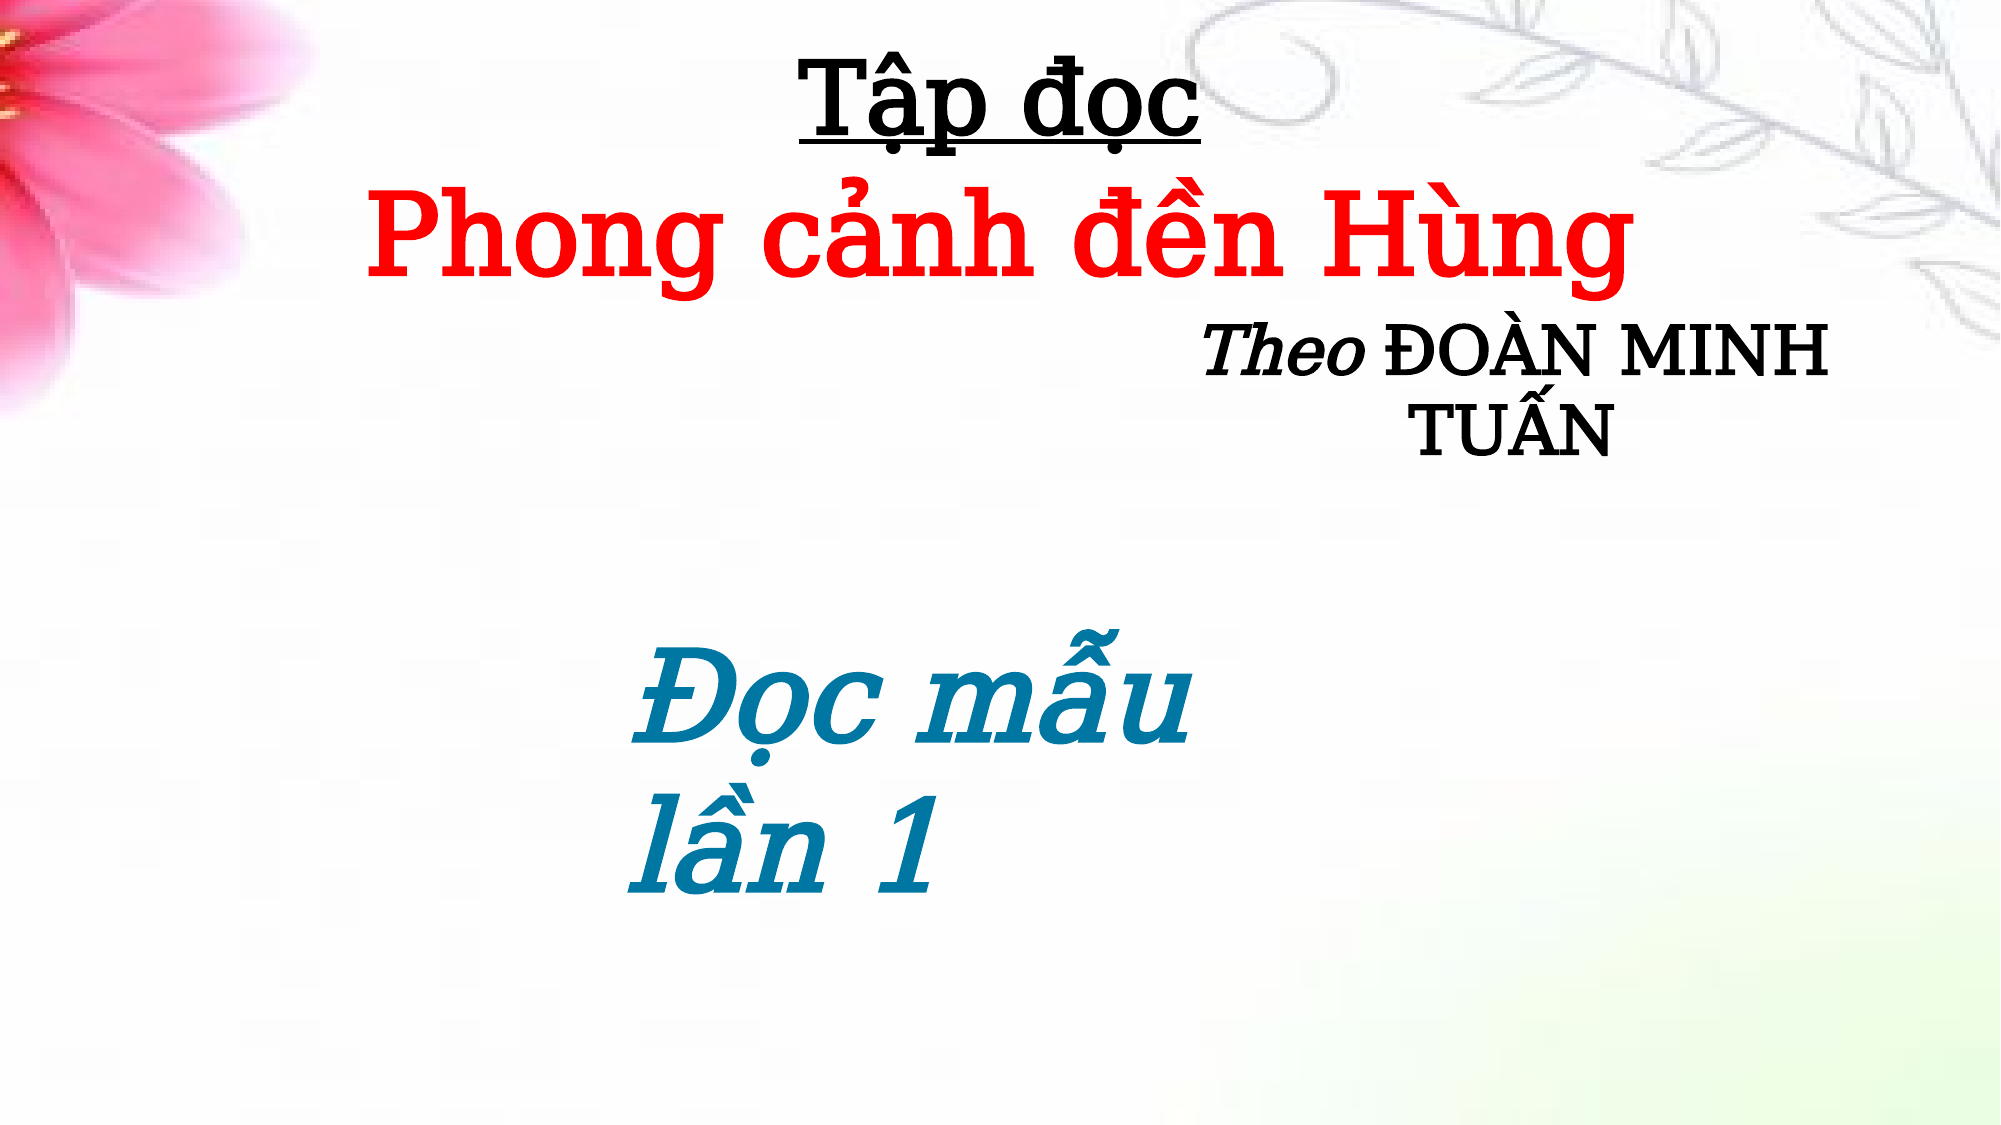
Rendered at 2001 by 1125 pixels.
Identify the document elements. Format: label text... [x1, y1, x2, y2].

text_box Theo ĐOÀN MINH TUẤN [1112, 299, 1913, 426]
text_box Phong cảnh đền Hùng [324, 154, 1675, 280]
text_box Đọc mẫu lần 1 [611, 608, 1388, 923]
picture [0, 0, 2001, 1125]
text_box Tập đọc [324, 25, 1675, 152]
